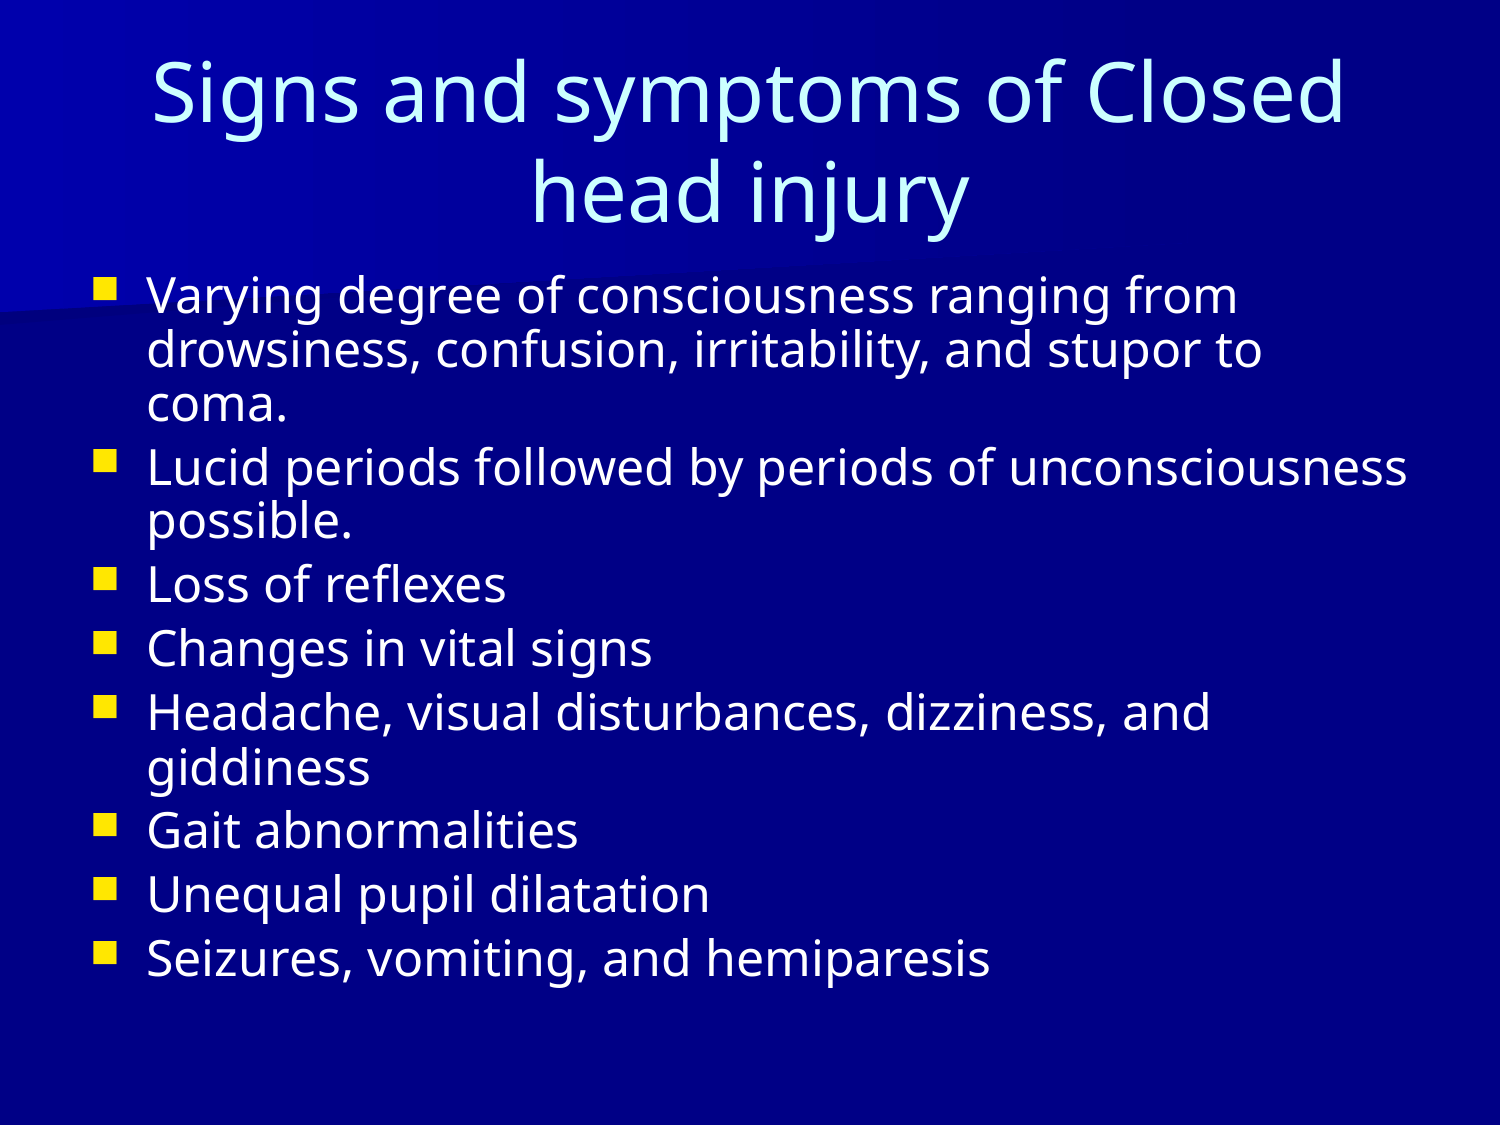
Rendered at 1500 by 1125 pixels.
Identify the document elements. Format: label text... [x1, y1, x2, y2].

list Varying degree of consciousness ranging from drowsiness, confusion, irritability, and stupor to coma. Lucid periods followed by periods of unconsciousness possible. Loss of reflexes Changes in vital signs Headache, visual disturbances, dizziness, and giddiness Gait abnormalities Unequal pupil dilatation Seizures, vomiting, and hemiparesis [74, 262, 1426, 1001]
title Signs and symptoms of Closed head injury [74, 44, 1426, 233]
